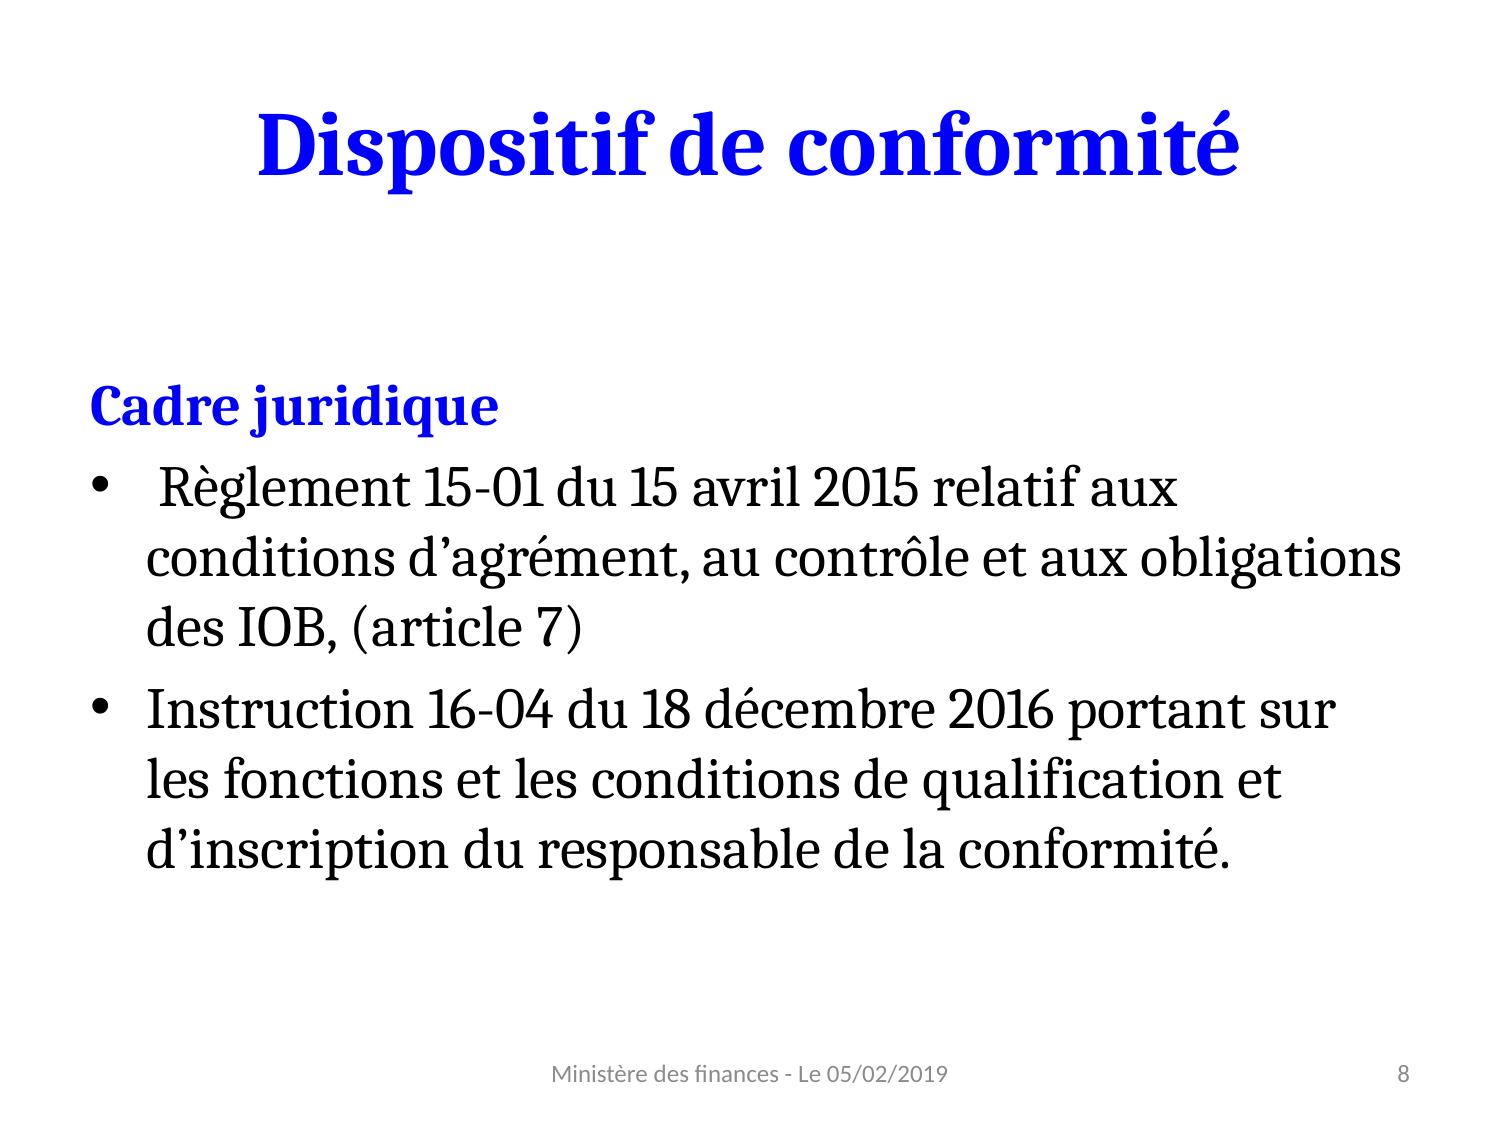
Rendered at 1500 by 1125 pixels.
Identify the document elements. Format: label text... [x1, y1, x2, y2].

title Dispositif de conformité [75, 45, 1425, 233]
slide_number 8 [1074, 1042, 1425, 1103]
footer Ministère des finances - Le 05/02/2019 [512, 1042, 988, 1103]
list Cadre juridique Règlement 15-01 du 15 avril 2015 relatif aux conditions d’agrément, au contrôle et aux obligations des IOB, (article 7) Instruction 16-04 du 18 décembre 2016 portant sur les fonctions et les conditions de qualification et d’inscription du responsable de la conformité. [75, 359, 1425, 1102]
